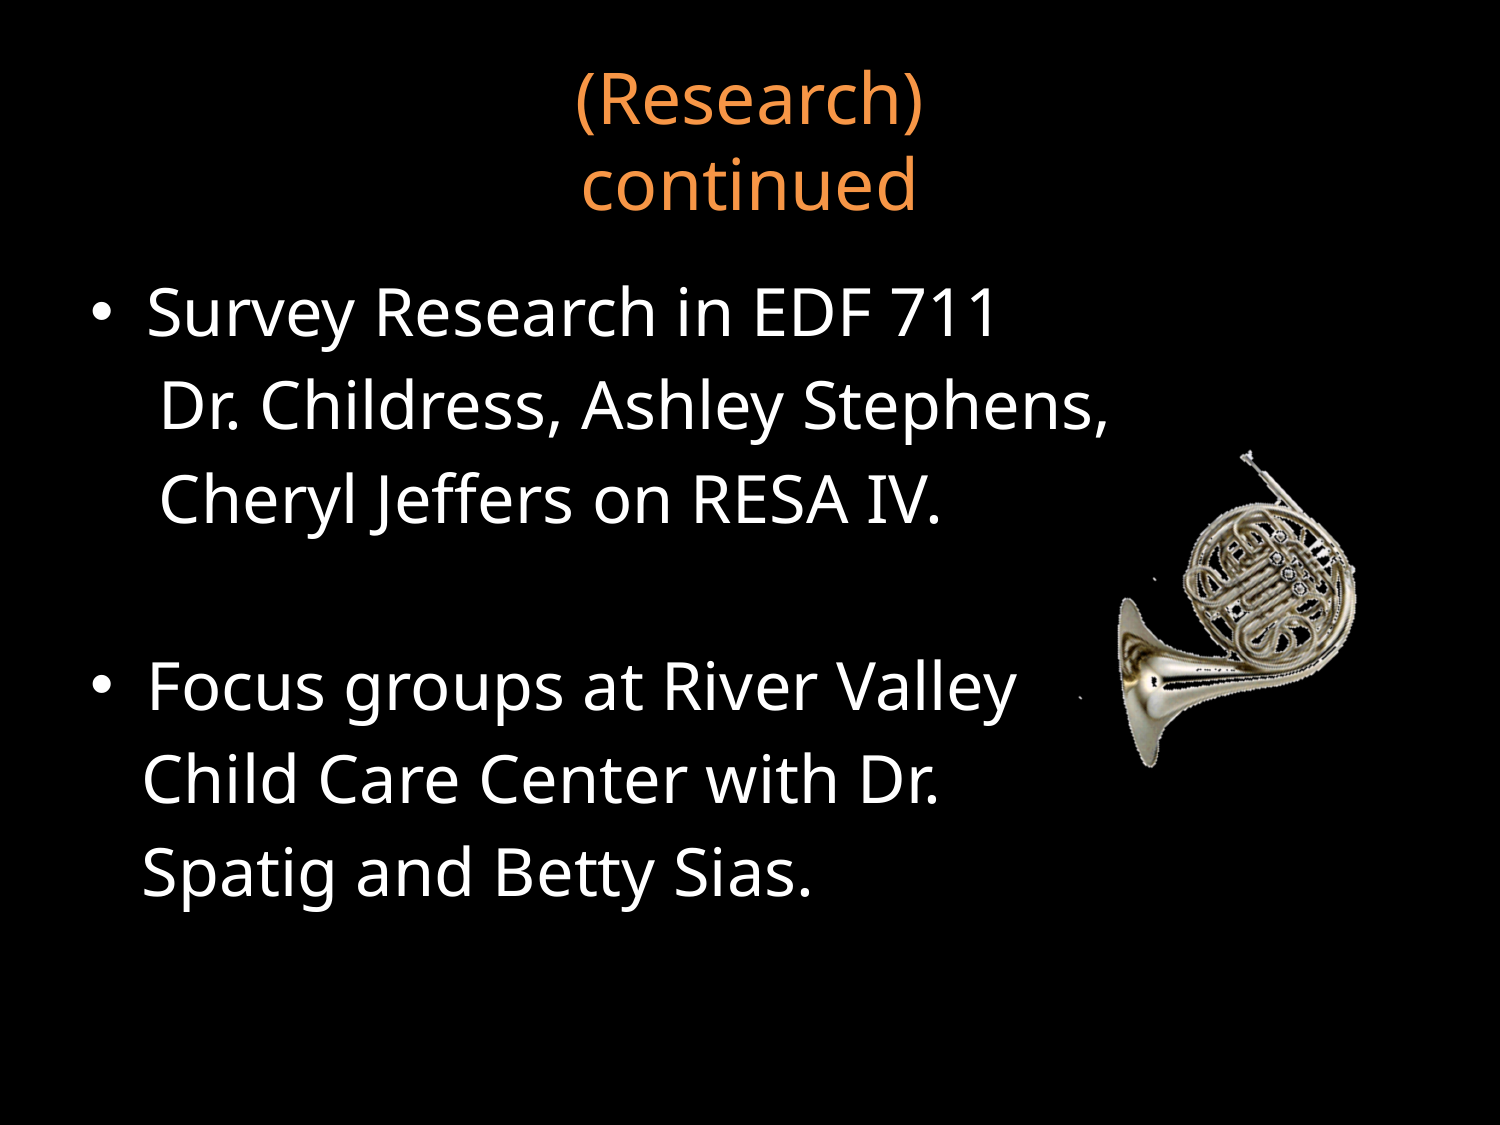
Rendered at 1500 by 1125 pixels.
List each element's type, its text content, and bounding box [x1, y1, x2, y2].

title (Research) continued [75, 45, 1425, 233]
list Survey Research in EDF 711 Dr. Childress, Ashley Stephens, Cheryl Jeffers on RESA IV. Focus groups at River Valley Child Care Center with Dr. Spatig and Betty Sias. [75, 262, 1425, 1005]
picture [991, 403, 1448, 861]
